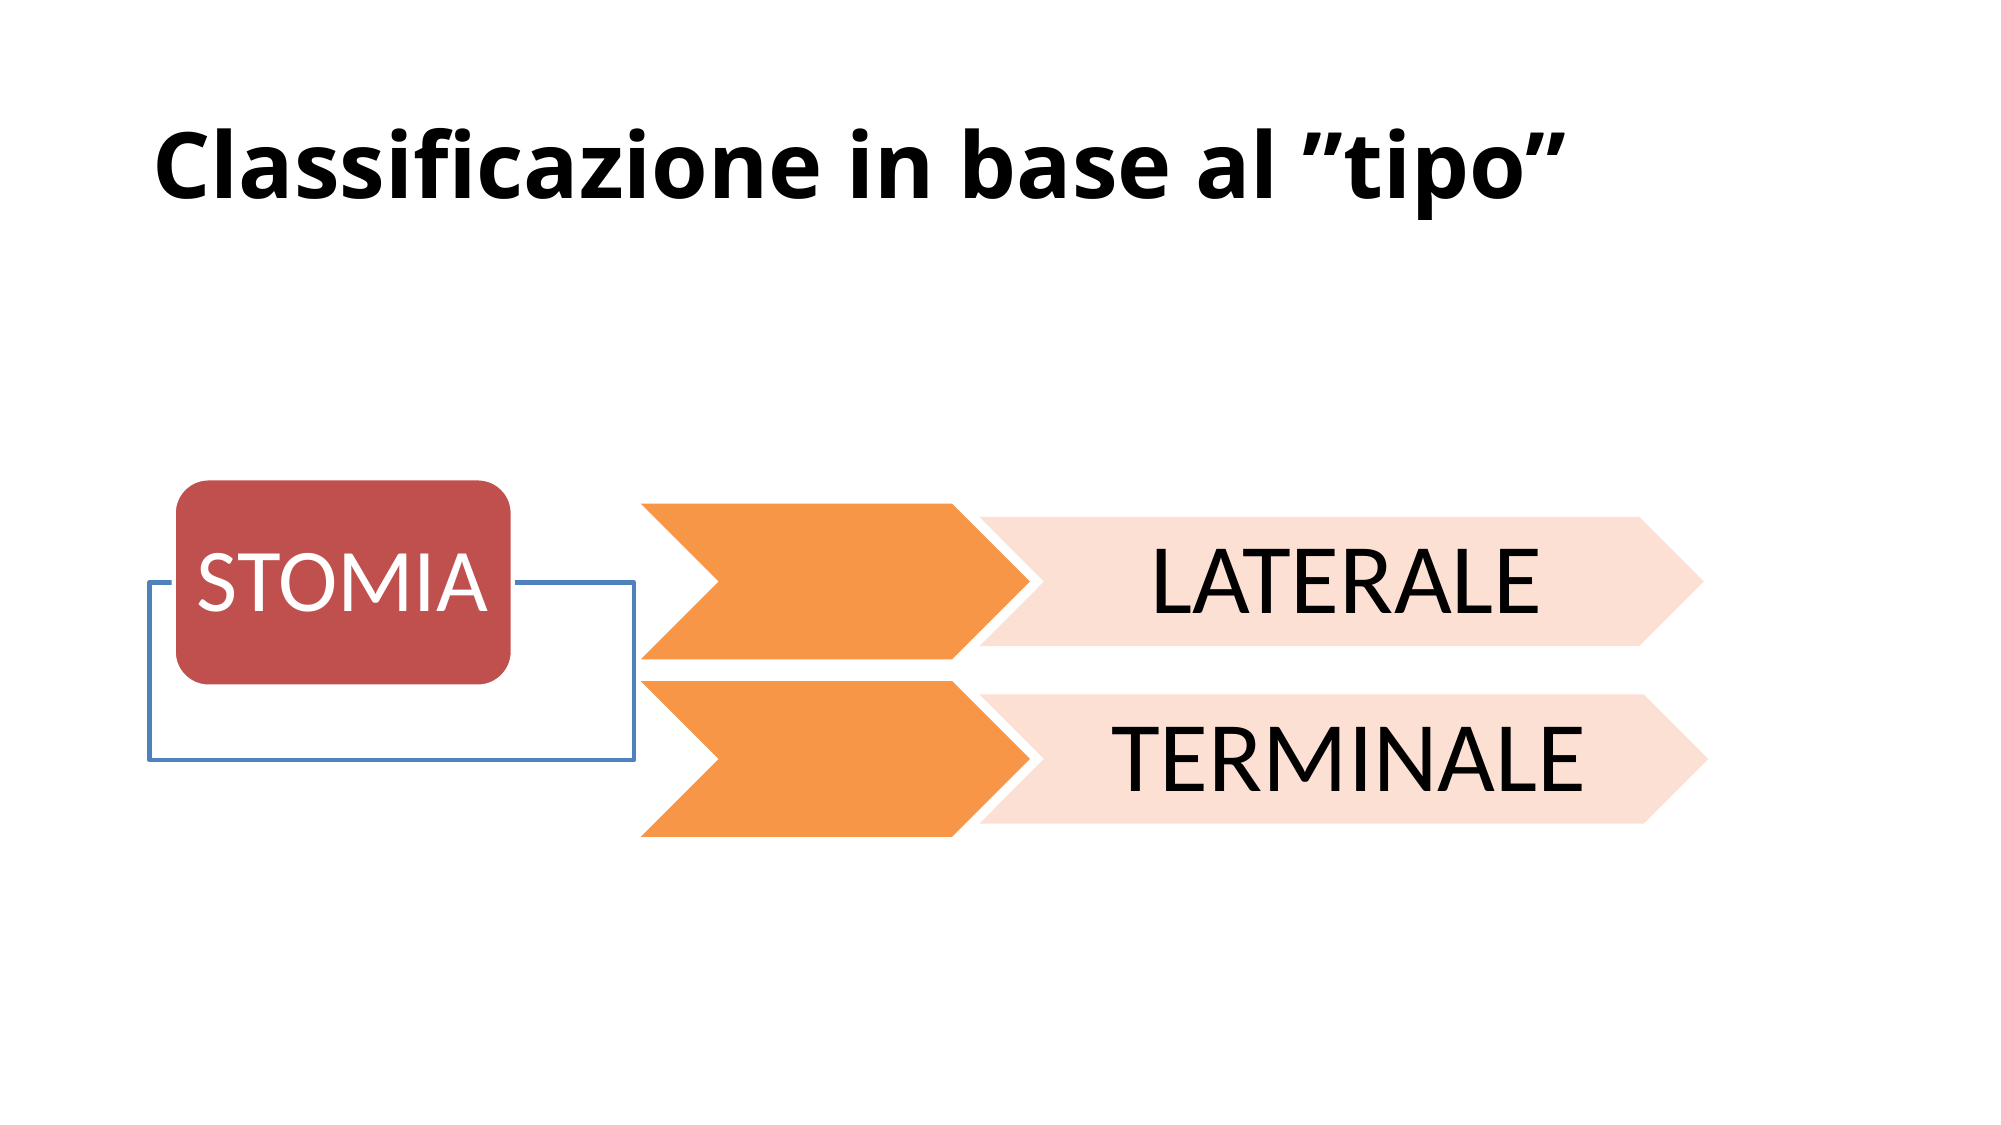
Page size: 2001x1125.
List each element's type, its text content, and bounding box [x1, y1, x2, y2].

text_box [149, 478, 634, 761]
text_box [640, 503, 1709, 837]
title Classificazione in base al ”tipo” [137, 59, 1863, 278]
